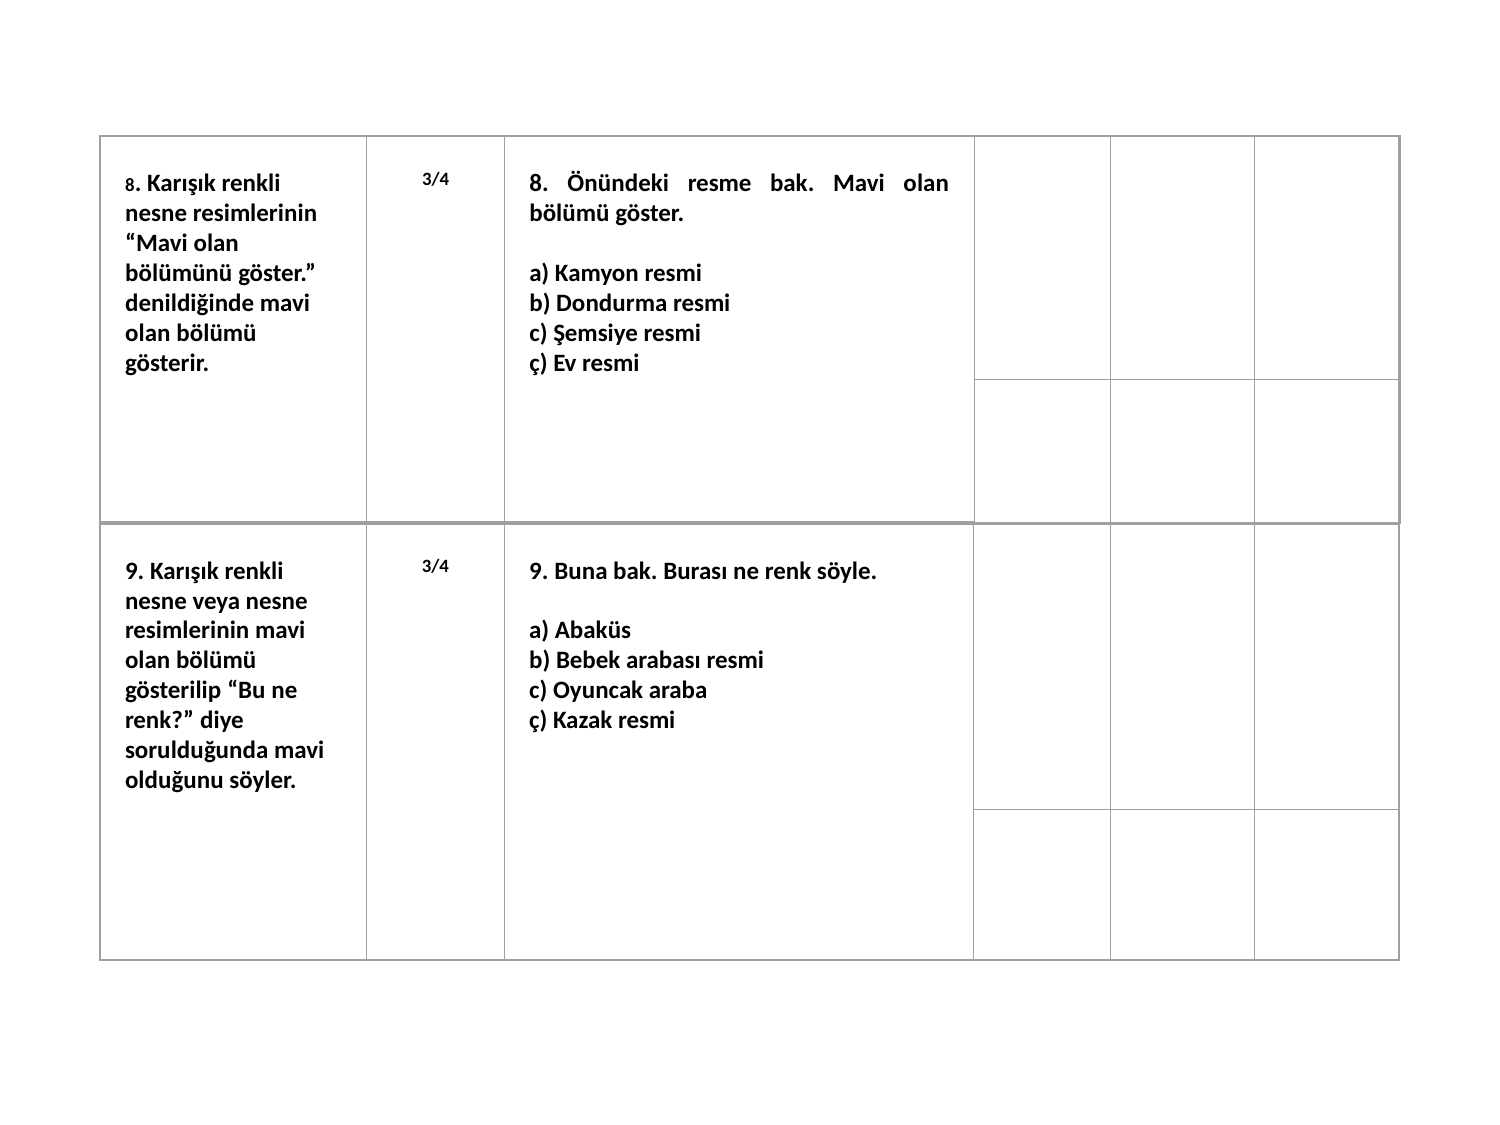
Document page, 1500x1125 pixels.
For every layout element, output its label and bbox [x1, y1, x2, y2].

text_box [99, 135, 1400, 522]
text_box [99, 522, 1400, 961]
